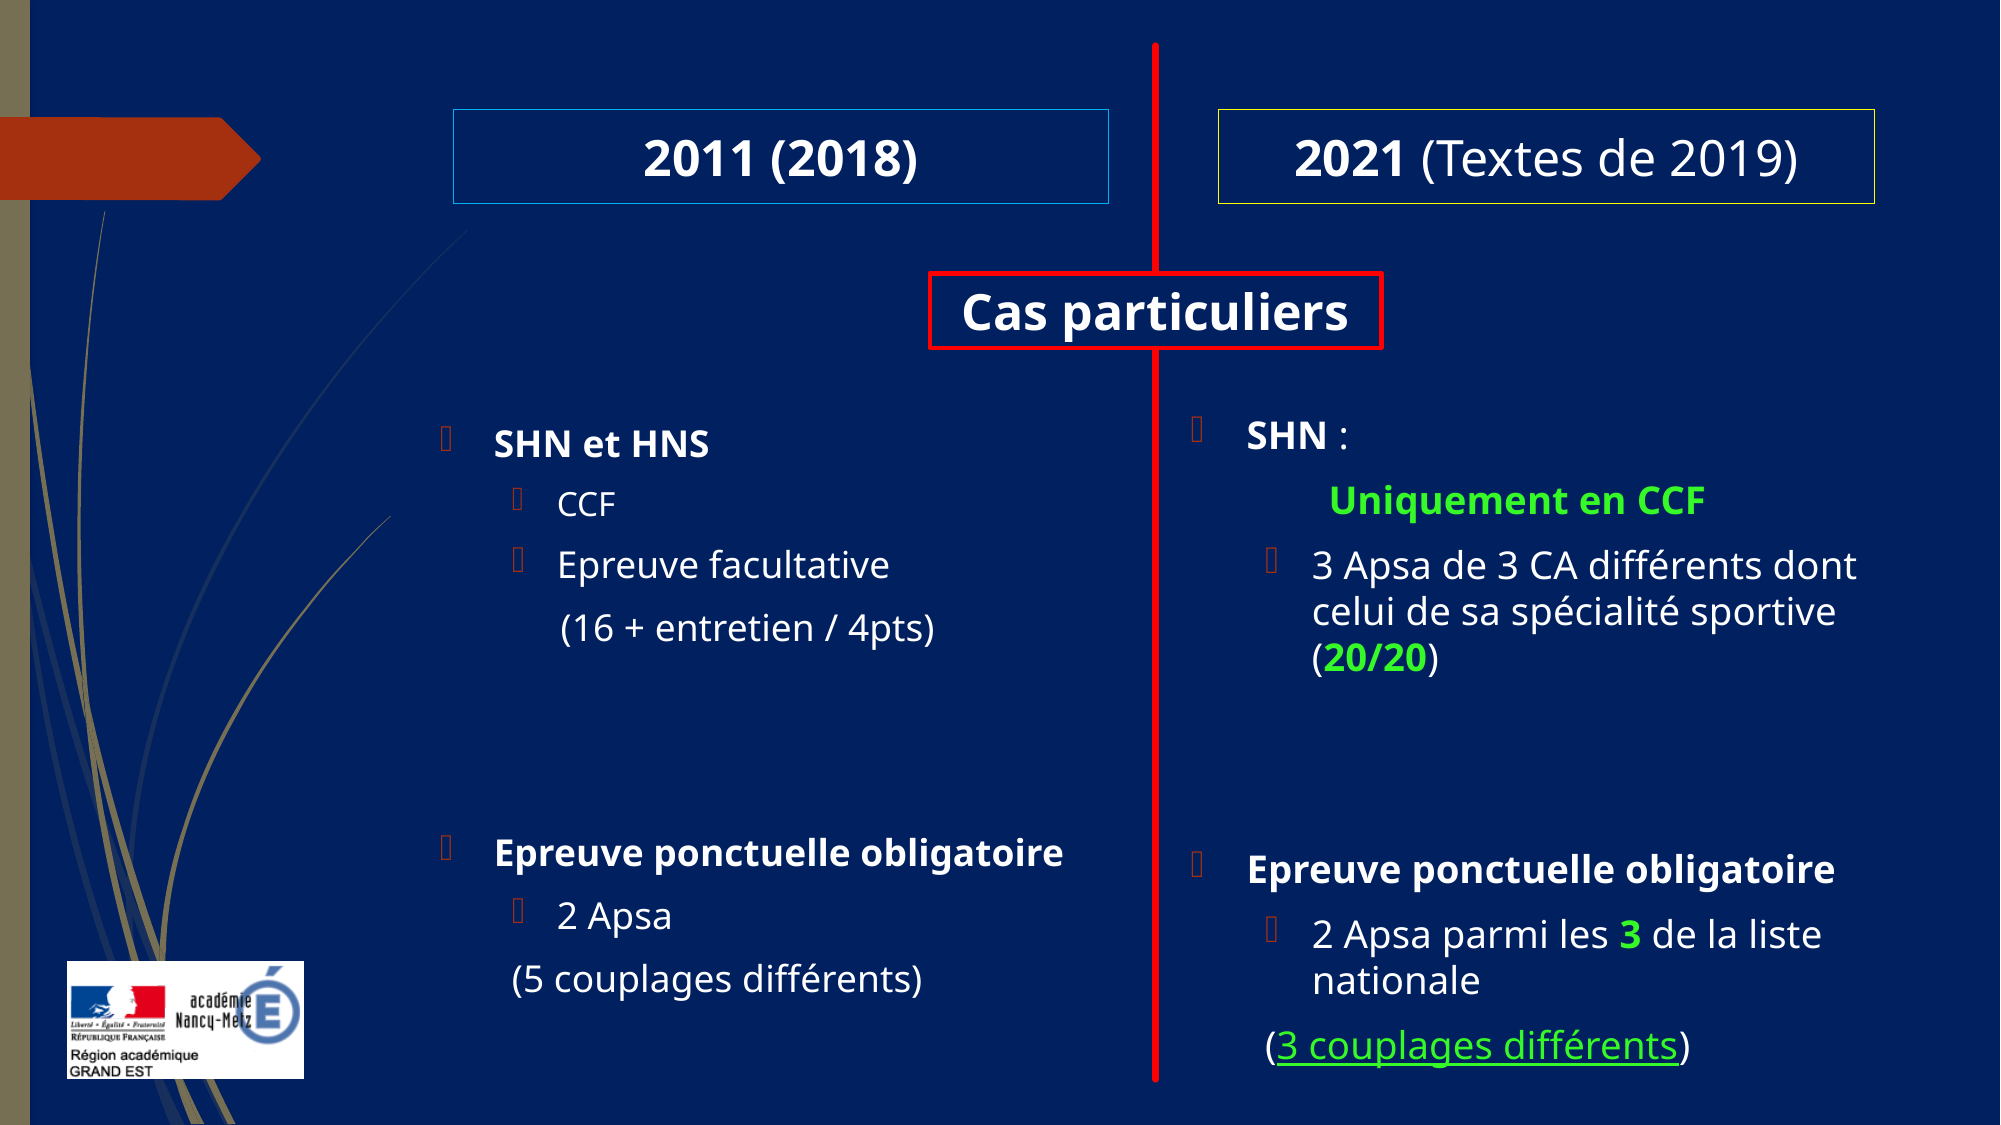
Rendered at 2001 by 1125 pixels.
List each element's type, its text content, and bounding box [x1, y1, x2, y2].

text_box Cas particuliers [929, 273, 1151, 348]
list SHN : Uniquement en CCF 3 Apsa de 3 CA différents dont celui de sa spécialité sportive (20/20) Epreuve ponctuelle obligatoire 2 Apsa parmi les 3 de la liste nationale (3 couplages différents) [1175, 272, 1934, 1080]
text_box Cas particuliers [1159, 273, 1382, 348]
list 2021 (Textes de 2019) [1218, 109, 1875, 204]
picture [66, 960, 305, 1080]
list 2011 (2018) [453, 109, 1109, 204]
list SHN et HNS CCF Epreuve facultative (16 + entretien / 4pts) Epreuve ponctuelle obligatoire 2 Apsa (5 couplages différents) [424, 272, 1138, 1016]
